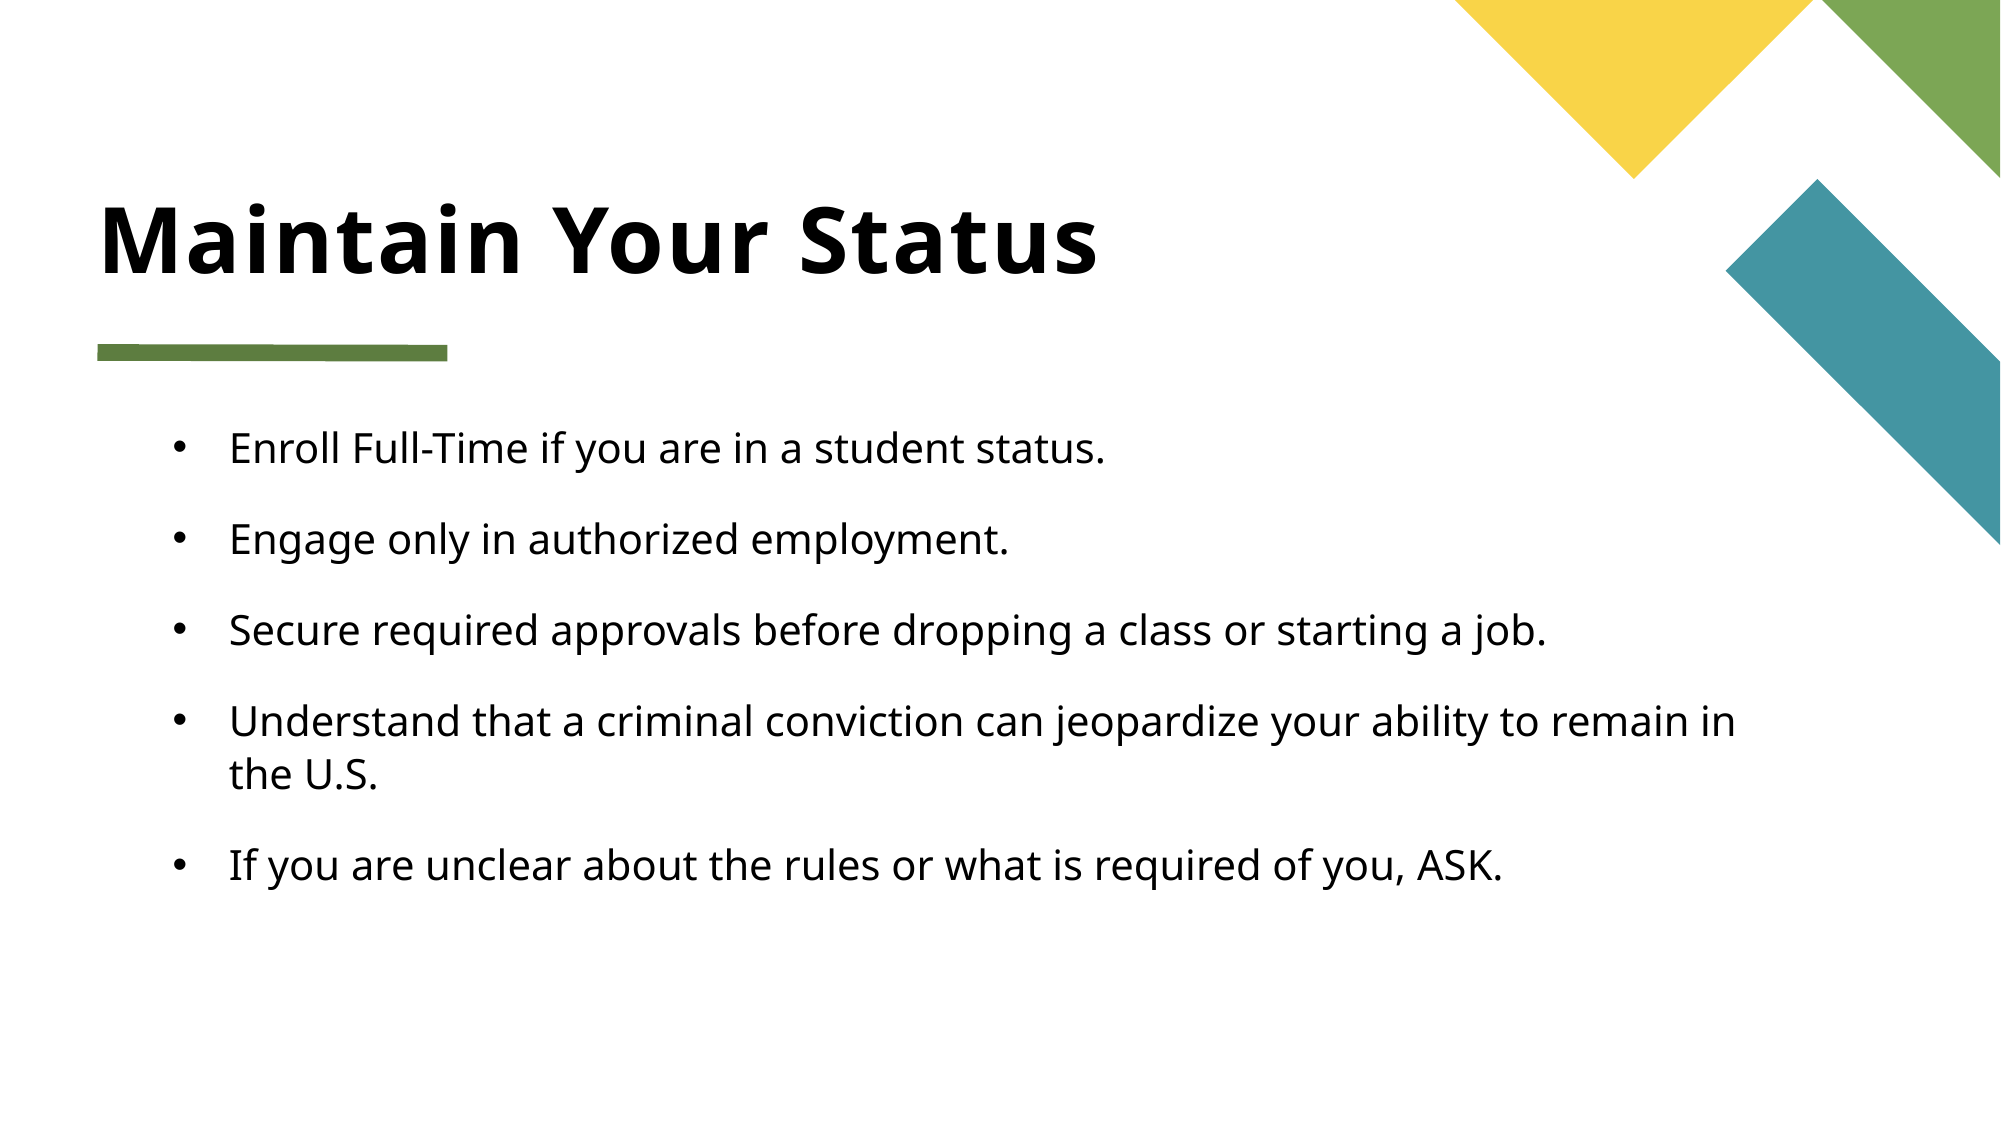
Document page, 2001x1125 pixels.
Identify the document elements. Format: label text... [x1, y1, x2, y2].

title Maintain Your Status [97, 45, 1702, 291]
list Enroll Full-Time if you are in a student status. Engage only in authorized employment. Secure required approvals before dropping a class or starting a job. Understand that a criminal conviction can jeopardize your ability to remain in the U.S. If you are unclear about the rules or what is required of you, ASK. [97, 410, 1798, 1001]
